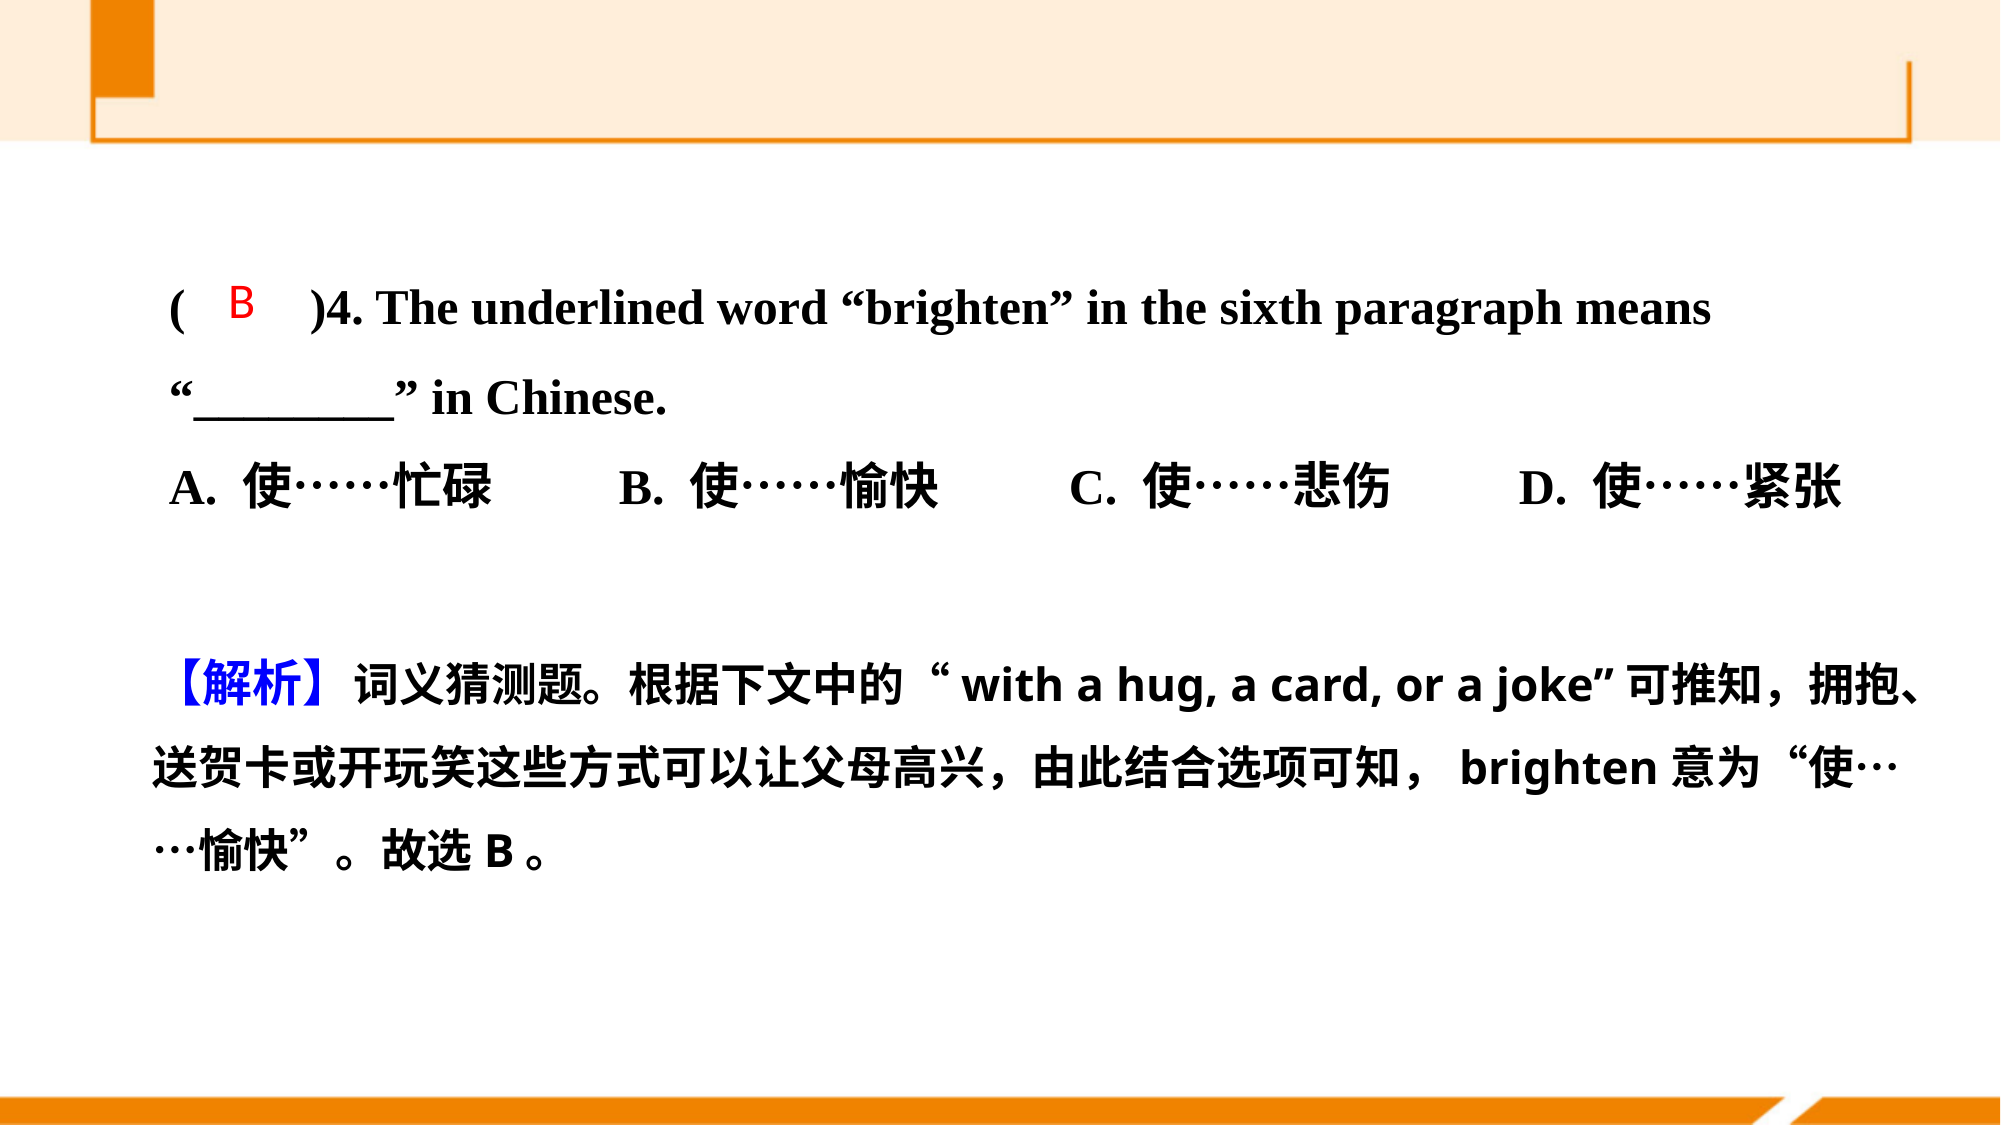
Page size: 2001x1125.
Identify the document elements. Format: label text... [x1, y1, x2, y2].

text_box B [213, 261, 271, 336]
text_box 【解析】词义猜测题。根据下文中的“with a hug, a card, or a joke”可推知，拥抱、送贺卡或开玩笑这些方式可以让父母高兴，由此结合选项可知，brighten意为“使……愉快”。故选B。 [137, 613, 1916, 884]
text_box ( )4. The underlined word “brighten” in the sixth paragraph means “________” in Chinese. A. 使……忙碌 B. 使……愉快 C. 使……悲伤 D. 使……紧张 [154, 236, 1897, 522]
picture [0, 0, 2001, 1125]
